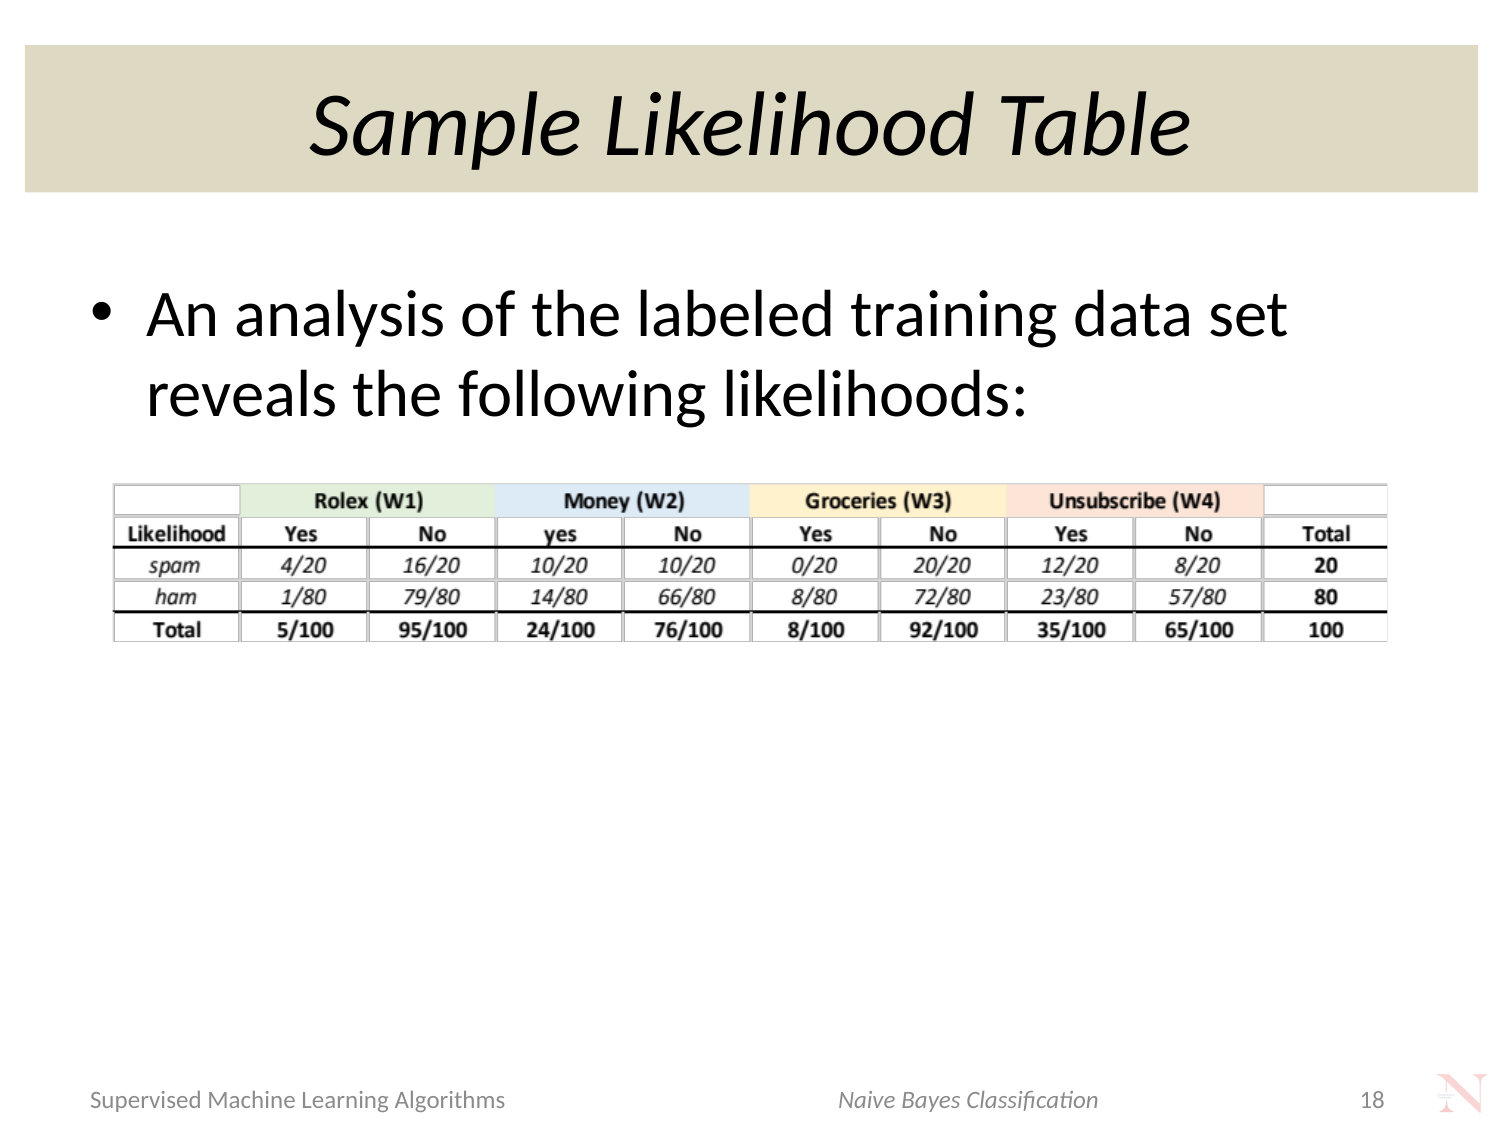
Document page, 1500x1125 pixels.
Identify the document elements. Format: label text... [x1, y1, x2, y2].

title Sample Likelihood Table [24, 45, 1479, 193]
slide_number Supervised Machine Learning Algorithms [75, 1074, 638, 1122]
picture [112, 482, 1388, 642]
list An analysis of the labeled training data set reveals the following likelihoods: [75, 262, 1425, 450]
slide_number 18 [1325, 1074, 1400, 1122]
footer Naive Bayes Classification [662, 1074, 1275, 1122]
